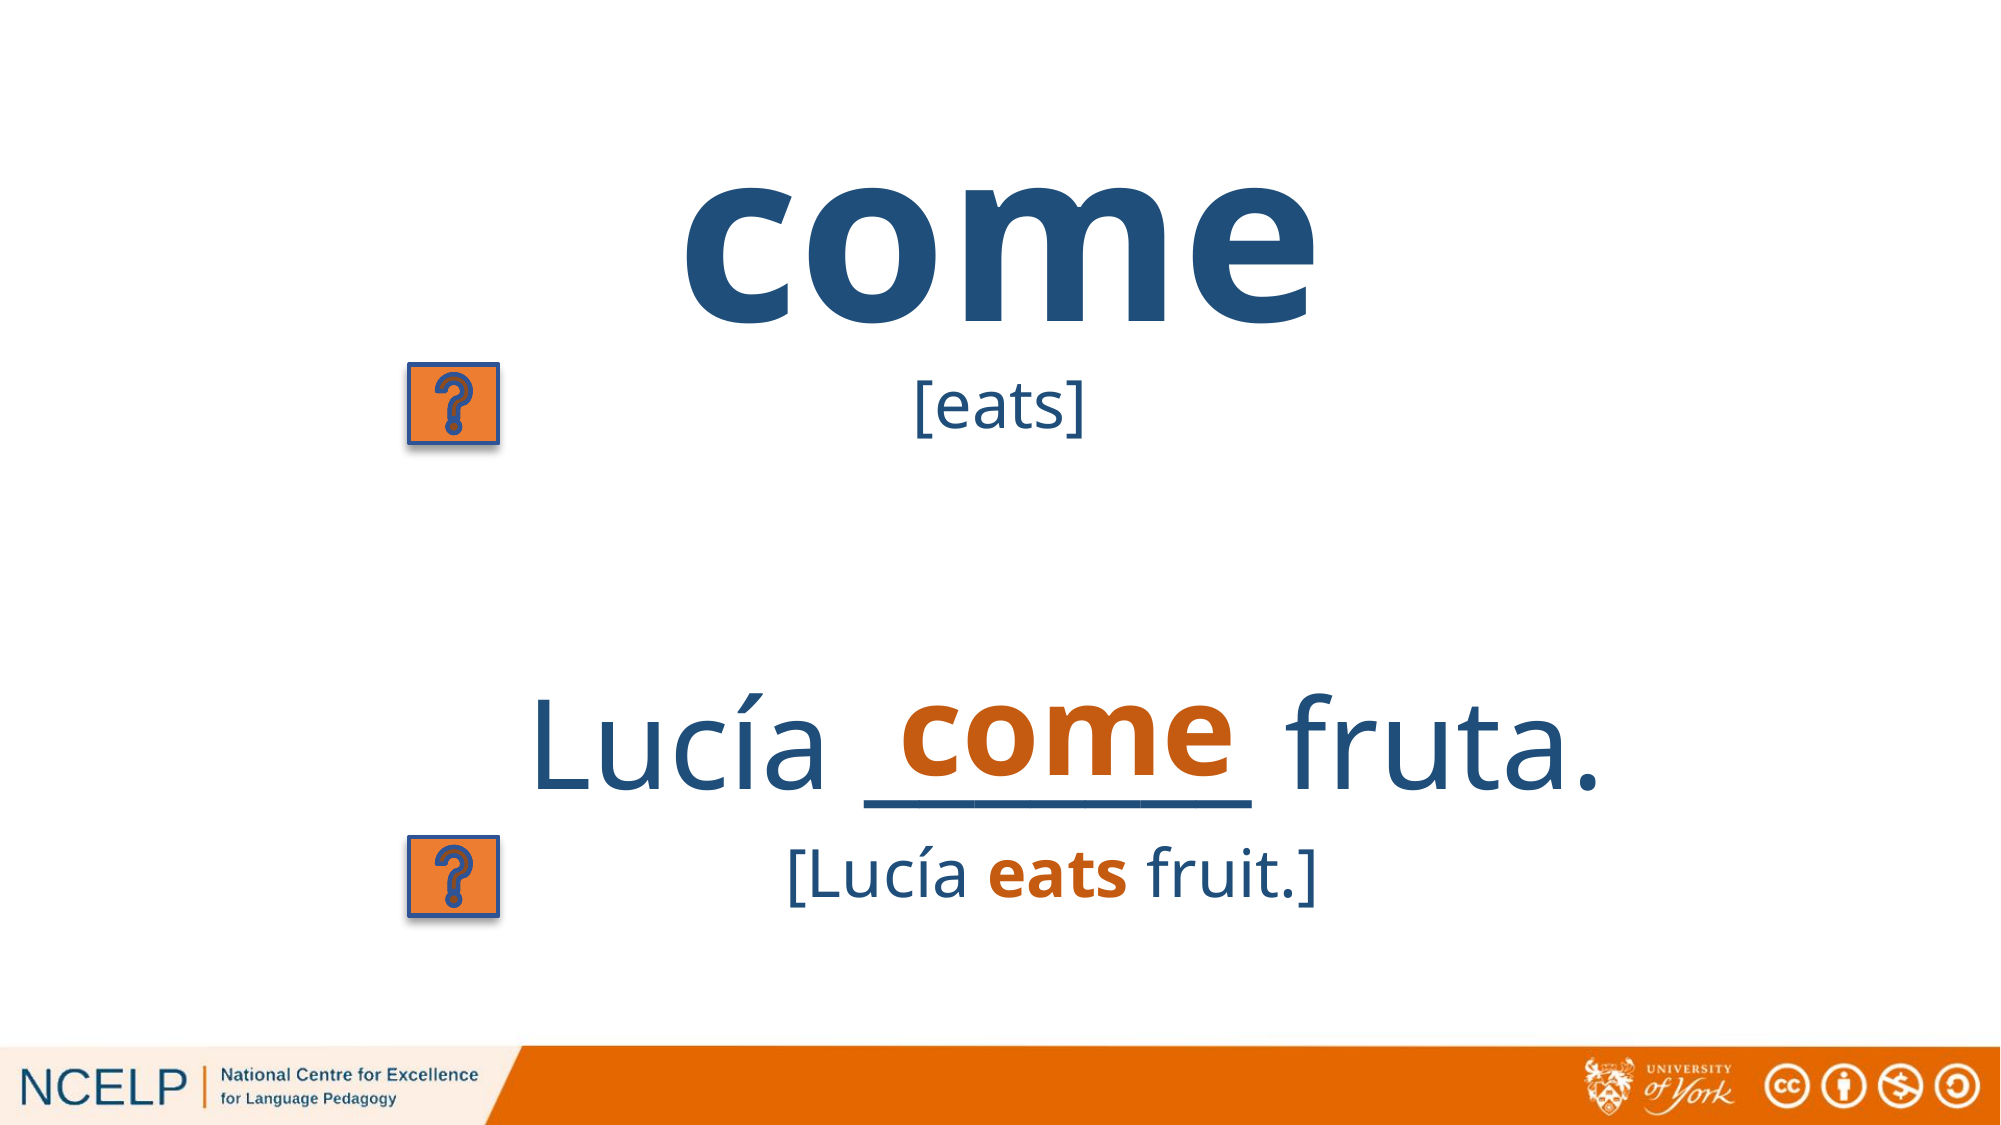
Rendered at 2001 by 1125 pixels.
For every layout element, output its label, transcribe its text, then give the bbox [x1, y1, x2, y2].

text_box [409, 837, 499, 916]
text_box Lucía _______ fruta. [220, 656, 1946, 824]
text_box [Lucía eats fruit.] [518, 823, 1586, 920]
text_box come [883, 643, 1282, 810]
text_box [409, 364, 499, 443]
title come [137, 135, 1863, 354]
text_box [eats] [524, 354, 1476, 451]
picture [0, 0, 2001, 1125]
